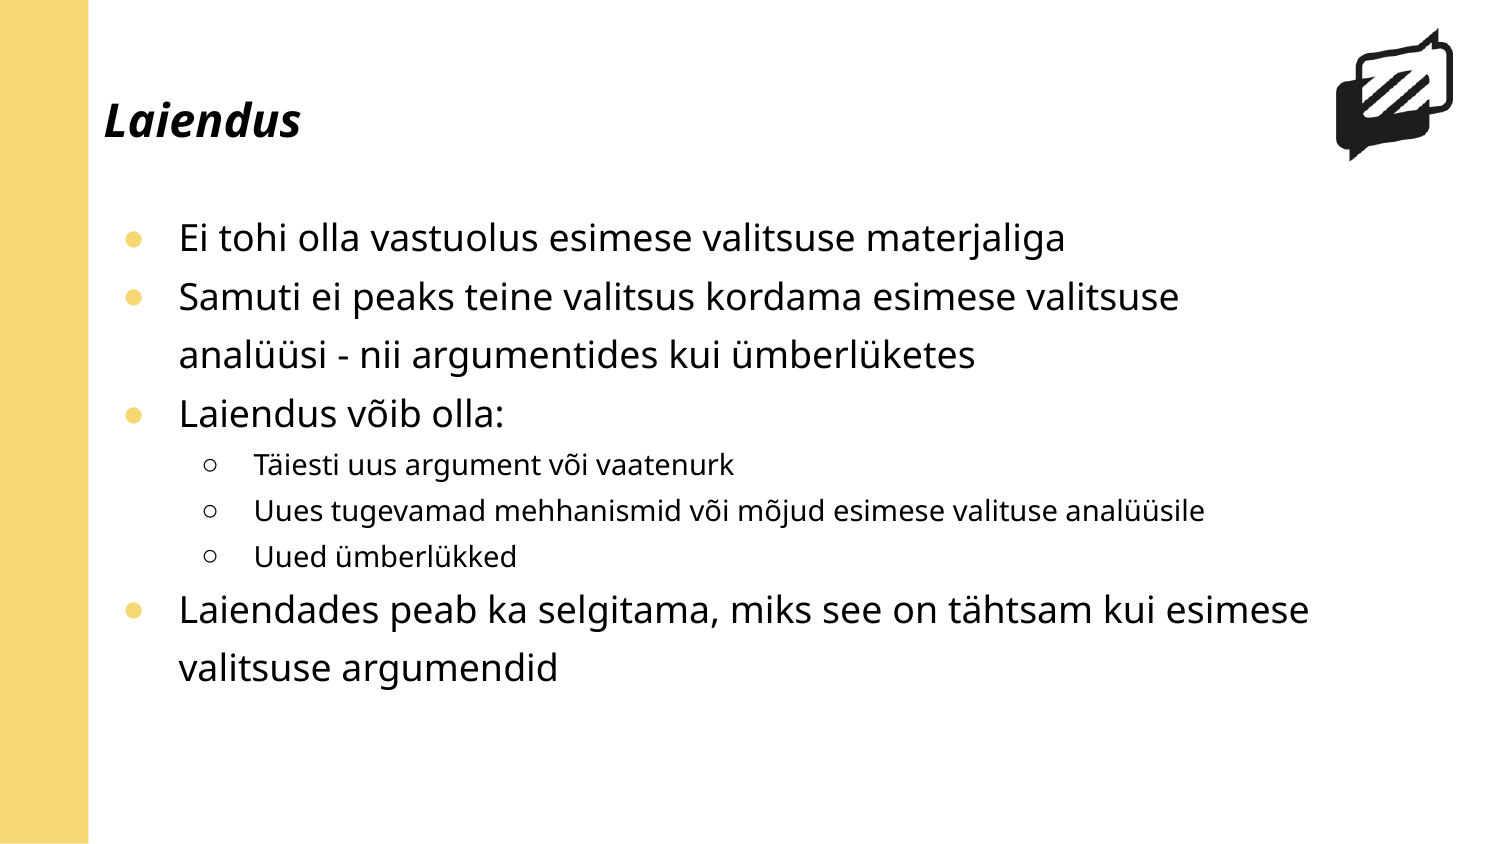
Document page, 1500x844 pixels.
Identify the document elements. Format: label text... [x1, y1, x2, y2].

title Laiendus [88, 72, 1285, 167]
picture [89, 0, 1500, 844]
list Ei tohi olla vastuolus esimese valitsuse materjaliga Samuti ei peaks teine valitsus kordama esimese valitsuse analüüsi - nii argumentides kui ümberlüketes Laiendus võib olla: Täiesti uus argument või vaatenurk Uues tugevamad mehhanismid või mõjud esimese valituse analüüsile Uued ümberlükked Laiendades peab ka selgitama, miks see on tähtsam kui esimese valitsuse argumendid [88, 189, 1336, 750]
